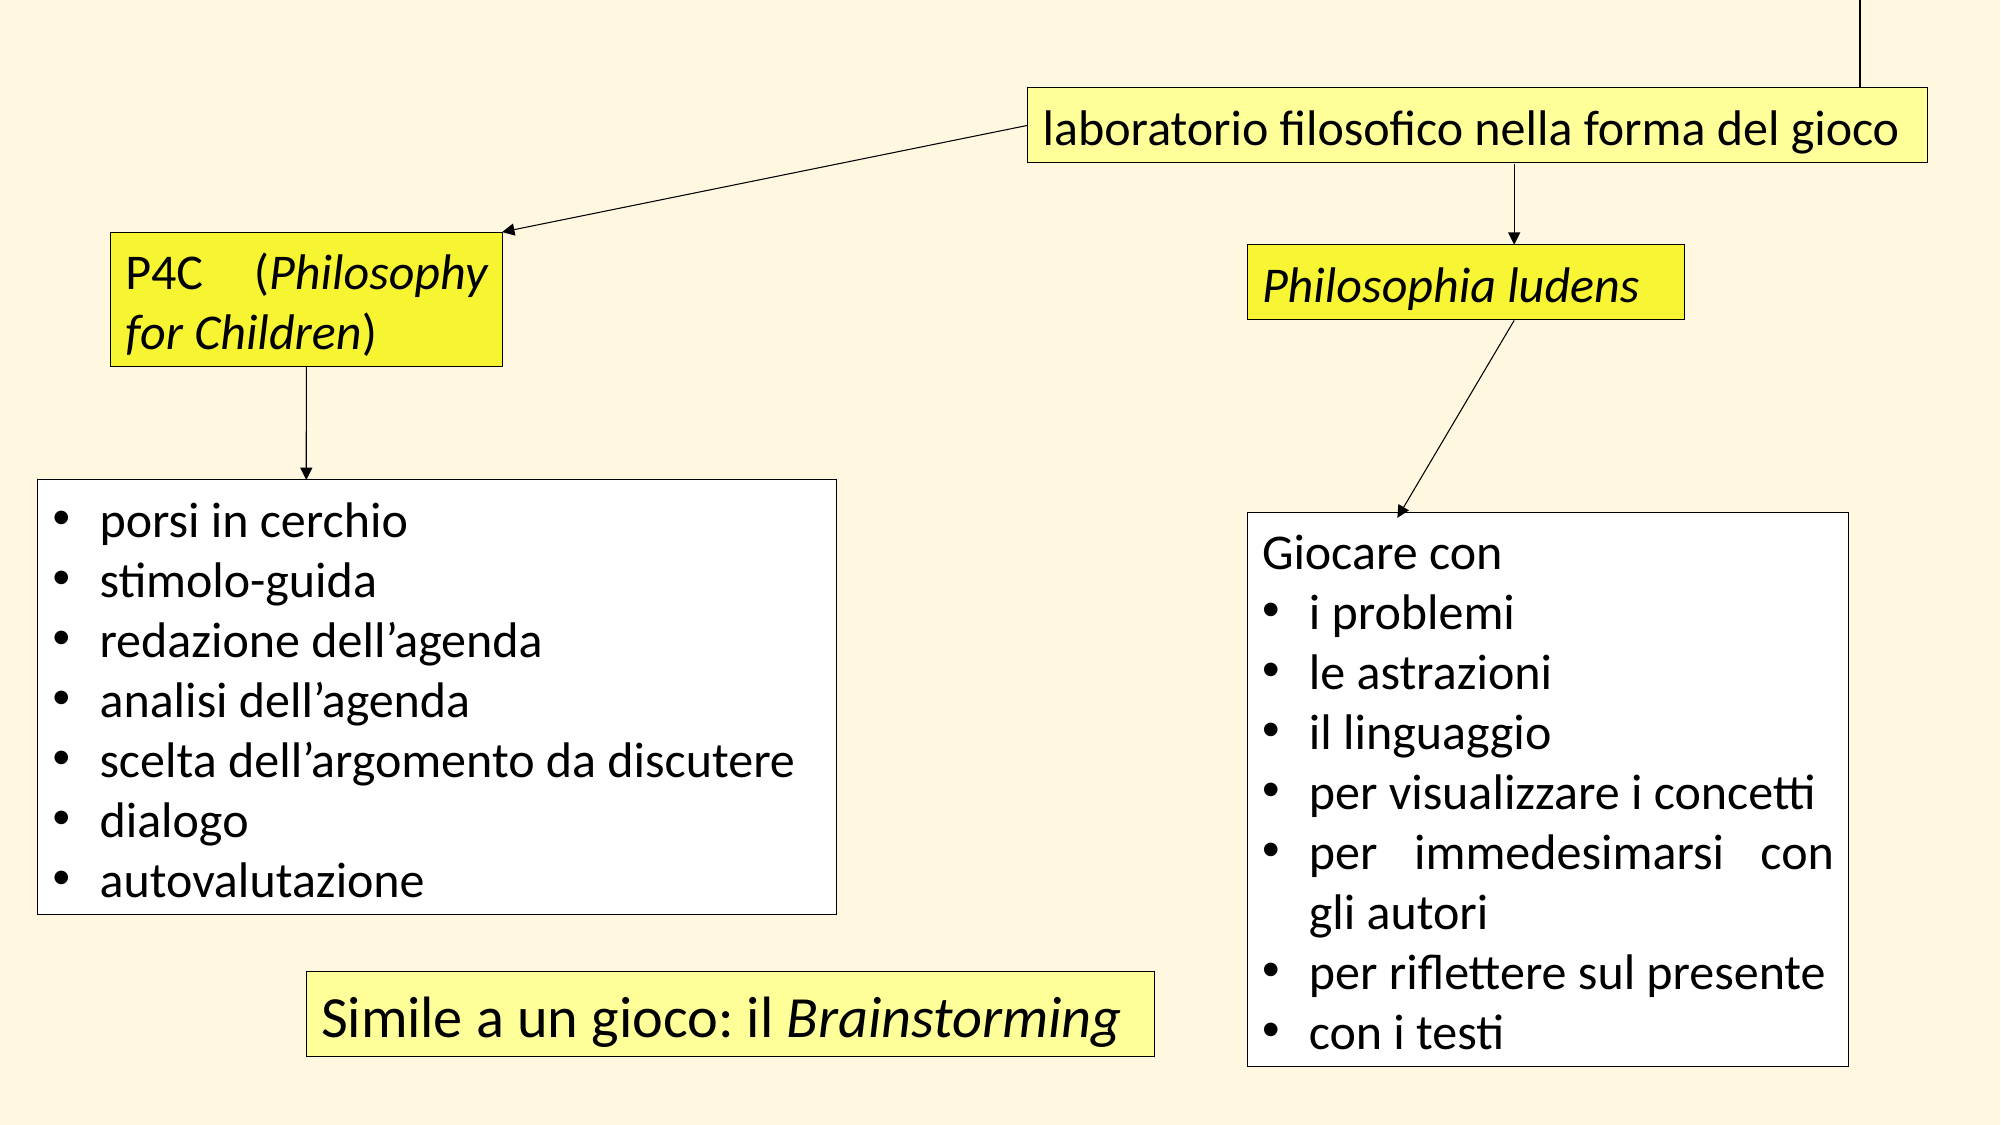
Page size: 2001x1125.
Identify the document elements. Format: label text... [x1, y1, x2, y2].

text_box P4C (Philosophy for Children) [110, 232, 503, 367]
text_box Philosophia ludens [1247, 244, 1685, 320]
text_box laboratorio filosofico nella forma del gioco [1027, 87, 1928, 163]
text_box porsi in cerchio stimolo-guida redazione dell’agenda analisi dell’agenda scelta dell’argomento da discutere dialogo autovalutazione [37, 479, 837, 915]
text_box Simile a un gioco: il Brainstorming [306, 971, 1155, 1057]
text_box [502, 125, 1028, 233]
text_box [1397, 320, 1515, 518]
text_box Giocare con i problemi le astrazioni il linguaggio per visualizzare i concetti per immedesimarsi con gli autori per riflettere sul presente con i testi [1247, 512, 1849, 1067]
